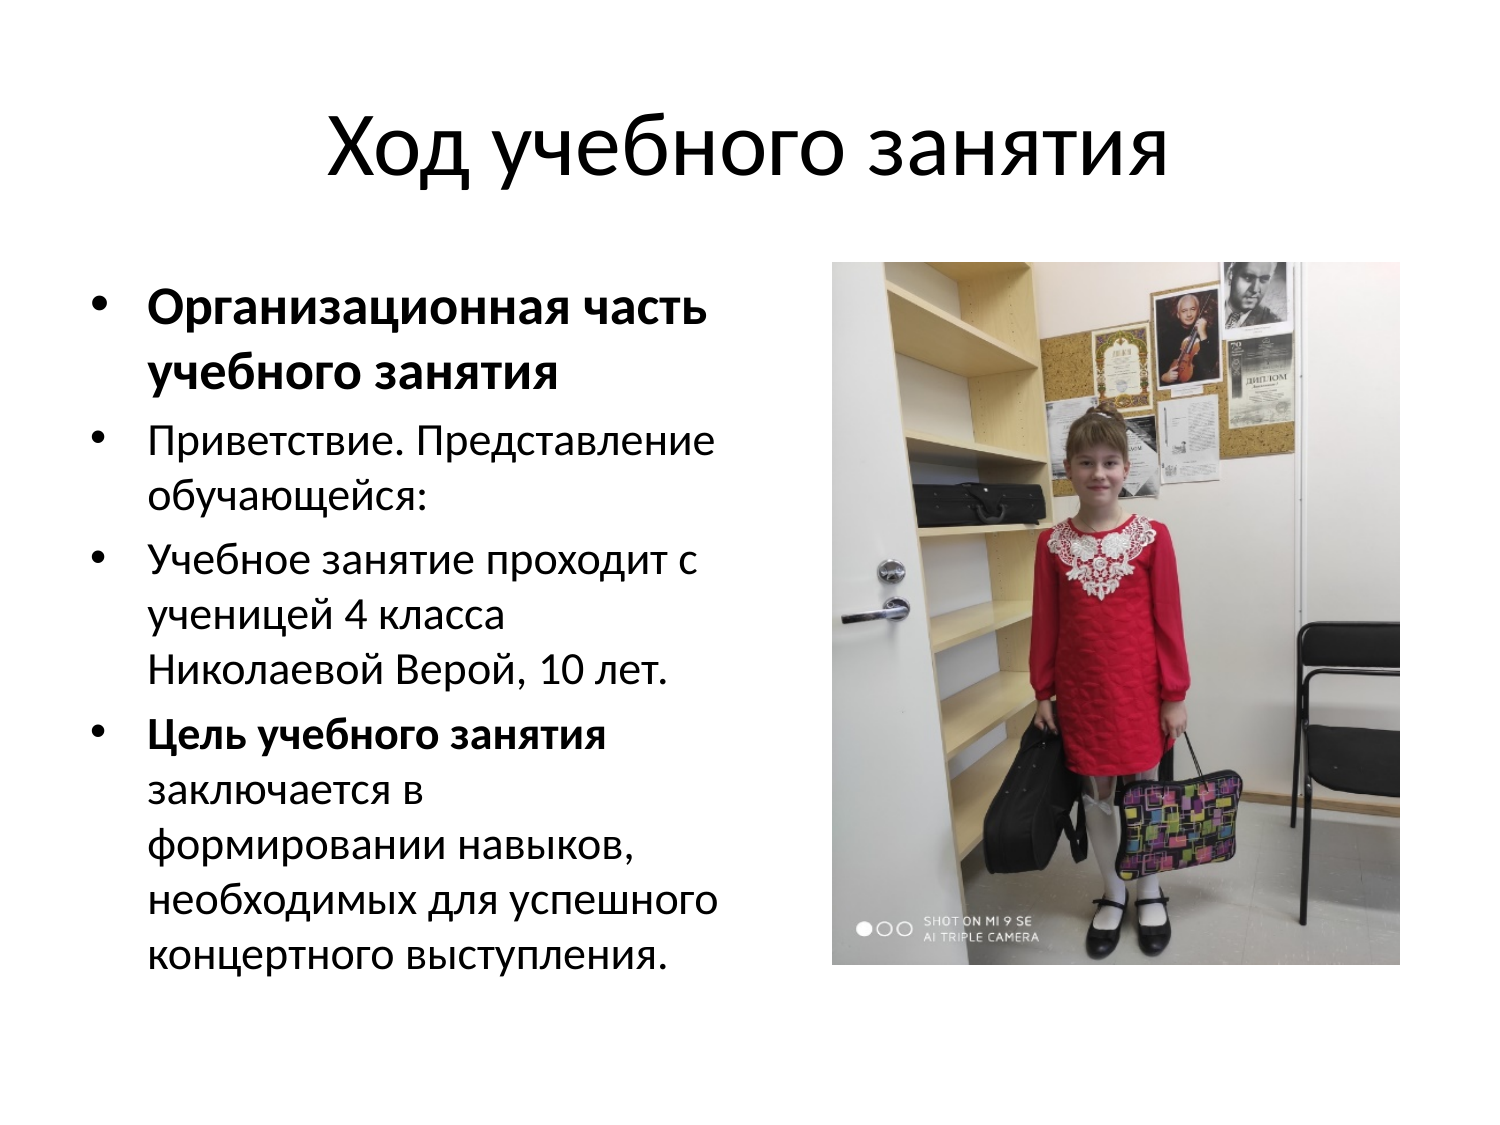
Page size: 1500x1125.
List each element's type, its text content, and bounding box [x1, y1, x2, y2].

list Организационная часть учебного занятия Приветствие. Представление обучающейся: Учебное занятие проходит с ученицей 4 класса Николаевой Верой, 10 лет. Цель учебного занятия заключается в формировании навыков, необходимых для успешного концертного выступления. [75, 262, 738, 1005]
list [832, 262, 1400, 965]
title Ход учебного занятия [75, 45, 1425, 233]
